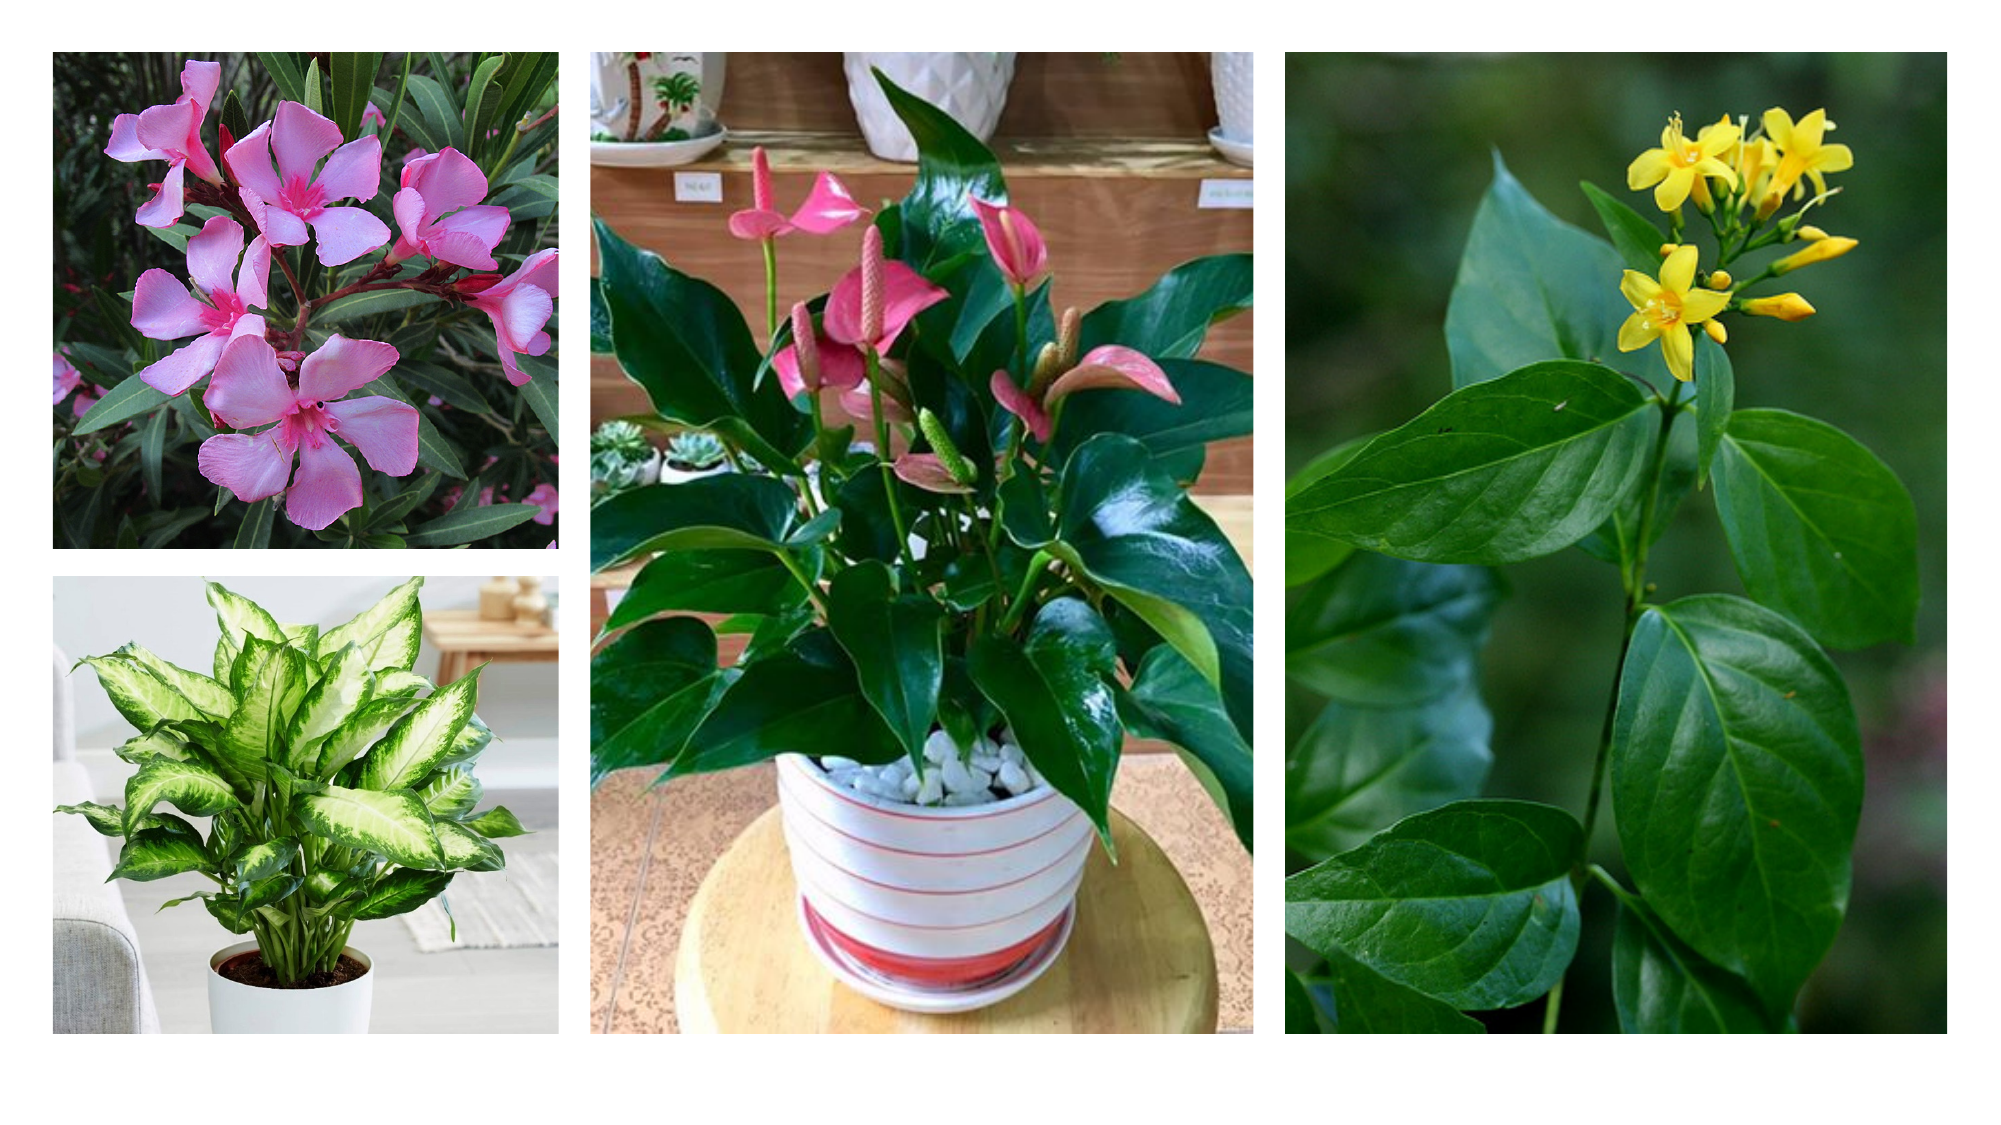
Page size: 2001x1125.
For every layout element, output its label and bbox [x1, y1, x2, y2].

picture [52, 52, 559, 549]
picture [590, 52, 1254, 1034]
picture [52, 576, 559, 1034]
picture [1285, 52, 1948, 1034]
